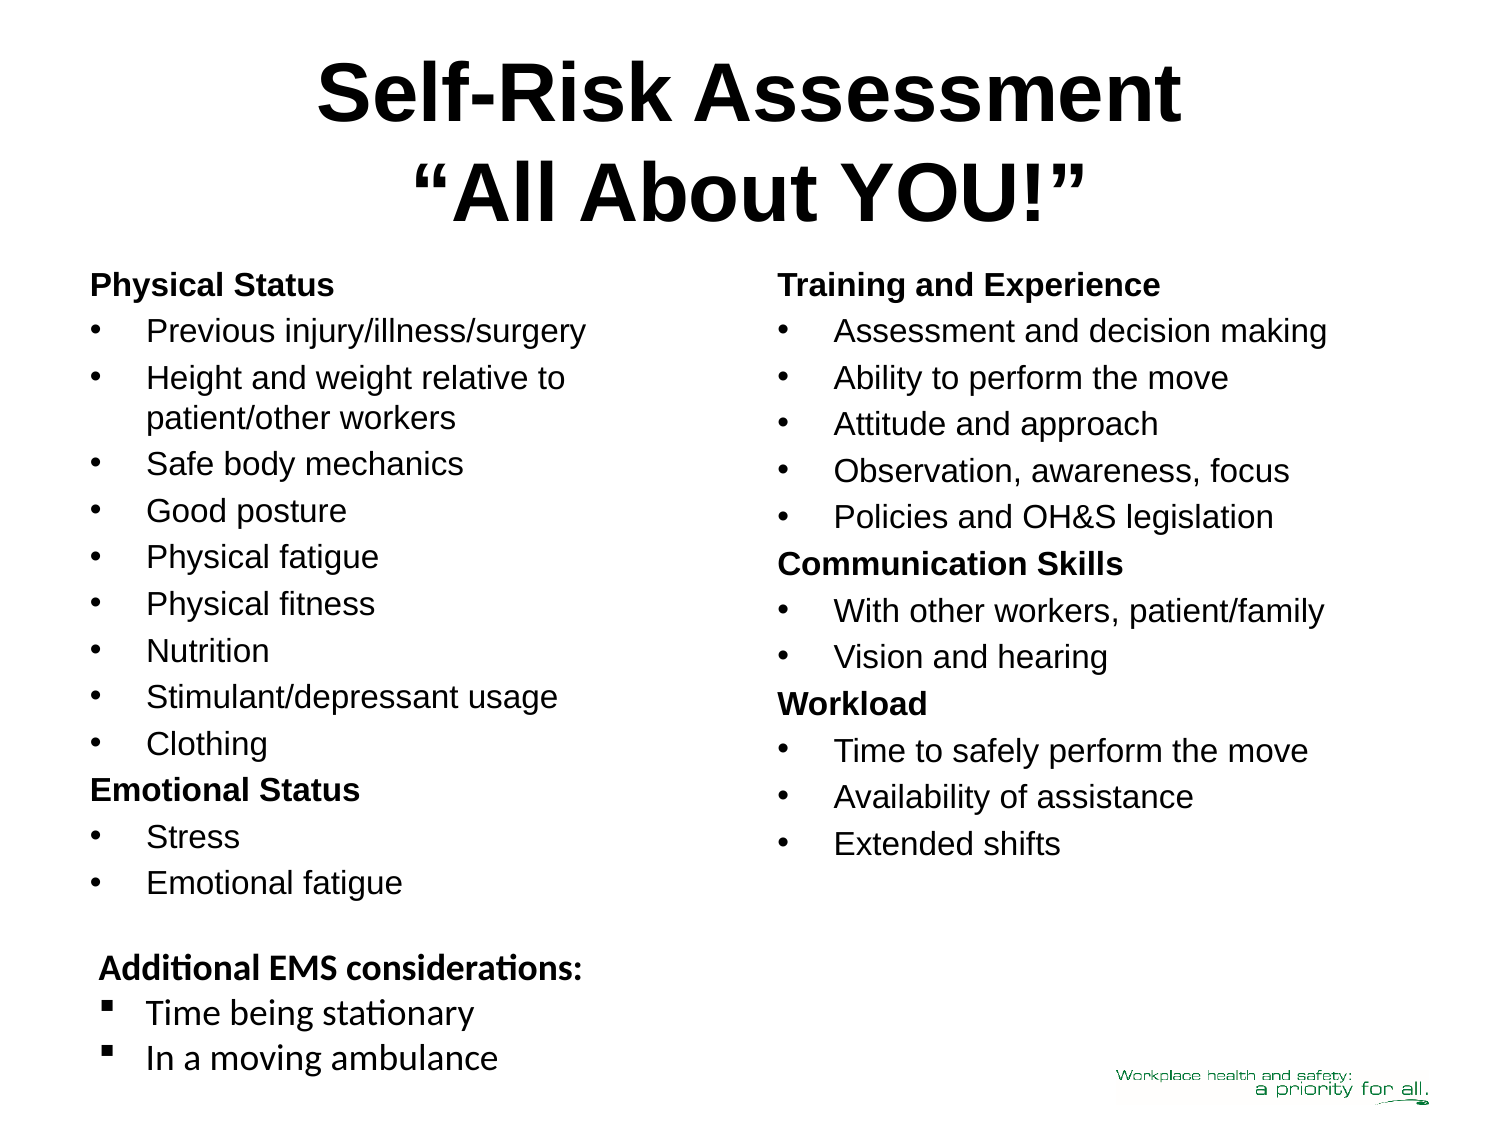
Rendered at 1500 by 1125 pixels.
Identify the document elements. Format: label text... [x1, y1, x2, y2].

list Training and Experience Assessment and decision making Ability to perform the move Attitude and approach Observation, awareness, focus Policies and OH&S legislation Communication Skills With other workers, patient/family Vision and hearing Workload Time to safely perform the move Availability of assistance Extended shifts [762, 255, 1425, 910]
picture [1115, 1069, 1429, 1105]
list Physical Status Previous injury/illness/surgery Height and weight relative to patient/other workers Safe body mechanics Good posture Physical fatigue Physical fitness Nutrition Stimulant/depressant usage Clothing Emotional Status Stress Emotional fatigue [75, 255, 738, 954]
title Self-Risk Assessment “All About YOU!” [75, 30, 1425, 219]
text_box Additional EMS considerations: Time being stationary In a moving ambulance [83, 935, 1183, 1086]
